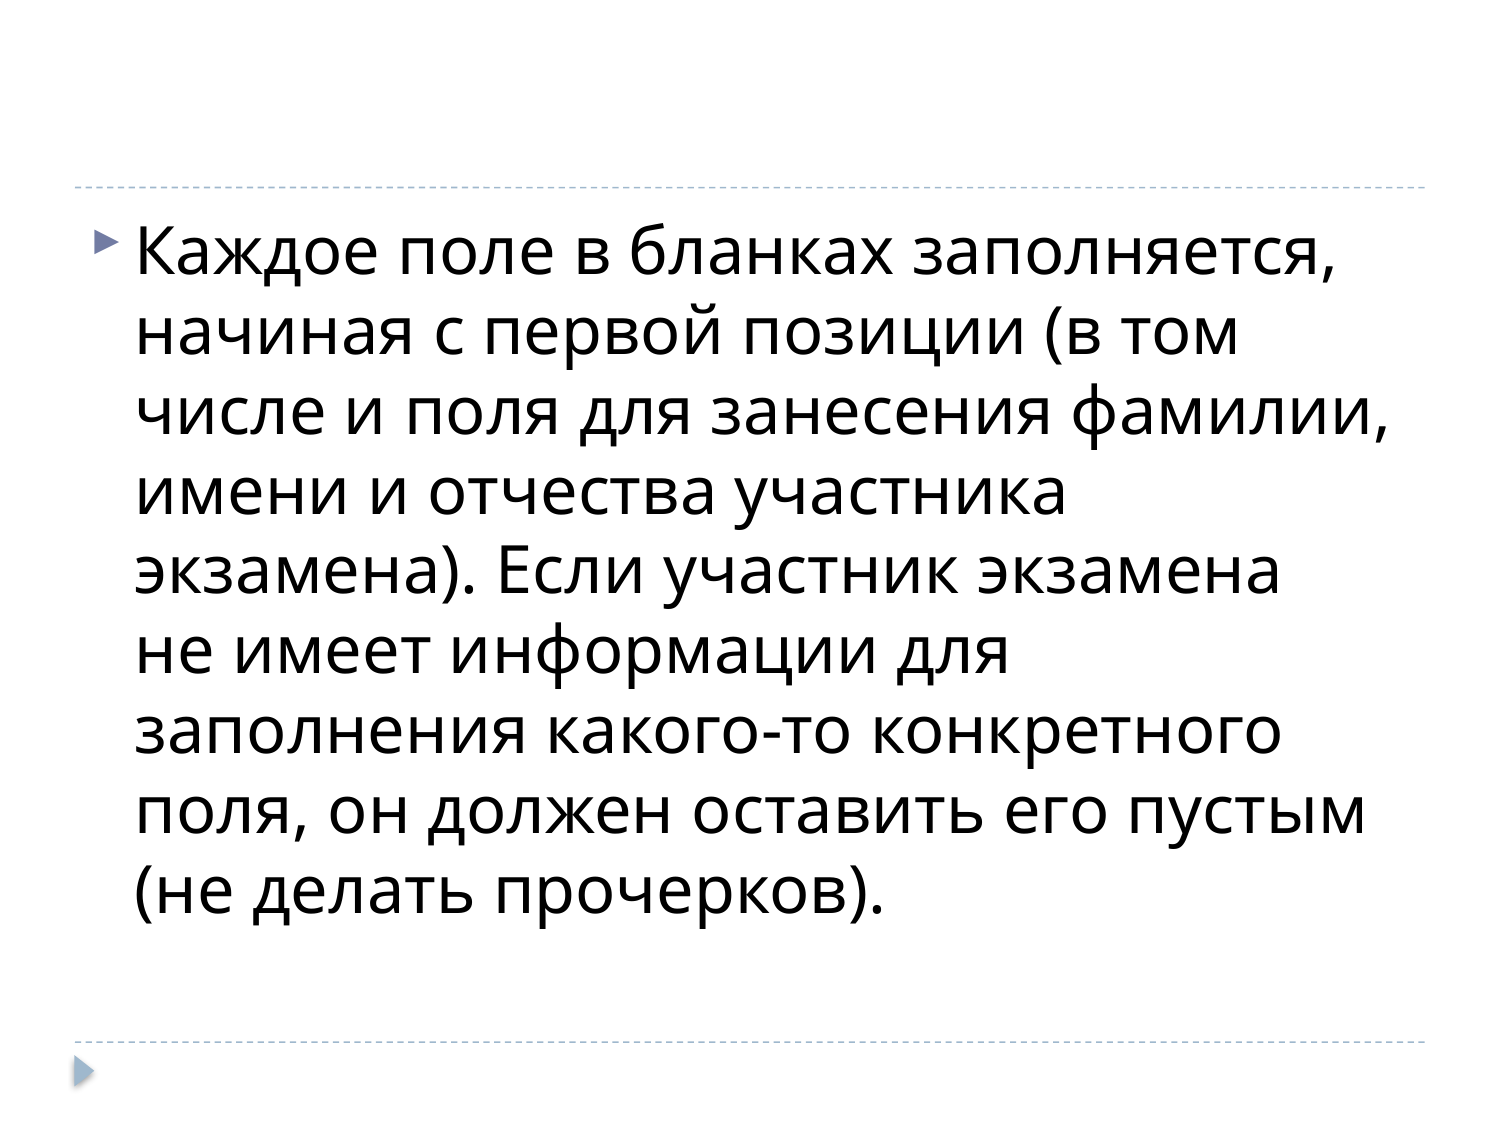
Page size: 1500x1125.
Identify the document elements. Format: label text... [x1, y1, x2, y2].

list Каждое поле в бланках заполняется, начиная с первой позиции (в том числе и поля для занесения фамилии, имени и отчества участника экзамена). Если участник экзамена не имеет информации для заполнения какого-то конкретного поля, он должен оставить его пустым (не делать прочерков). [74, 199, 1426, 1011]
